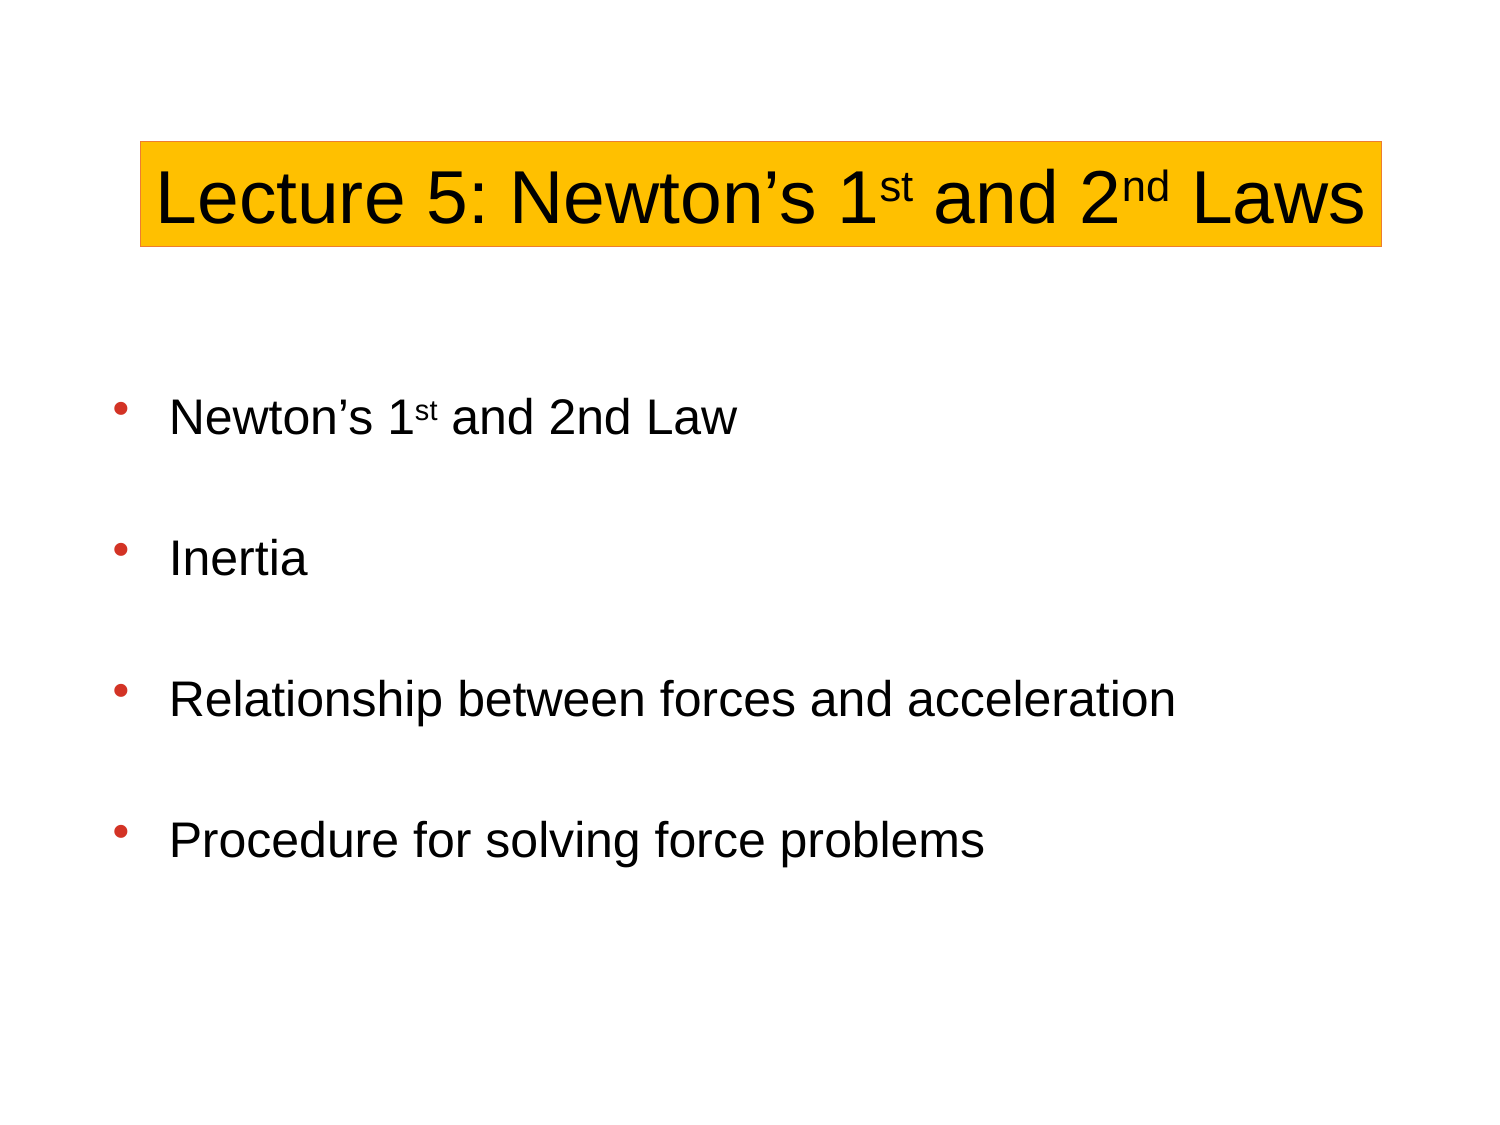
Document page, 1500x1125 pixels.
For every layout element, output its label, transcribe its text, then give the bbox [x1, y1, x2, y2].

list Newton’s 1st and 2nd Law Inertia Relationship between forces and acceleration Procedure for solving force problems [97, 317, 1498, 987]
text_box Lecture 5: Newton’s 1st and 2nd Laws [140, 141, 1382, 247]
